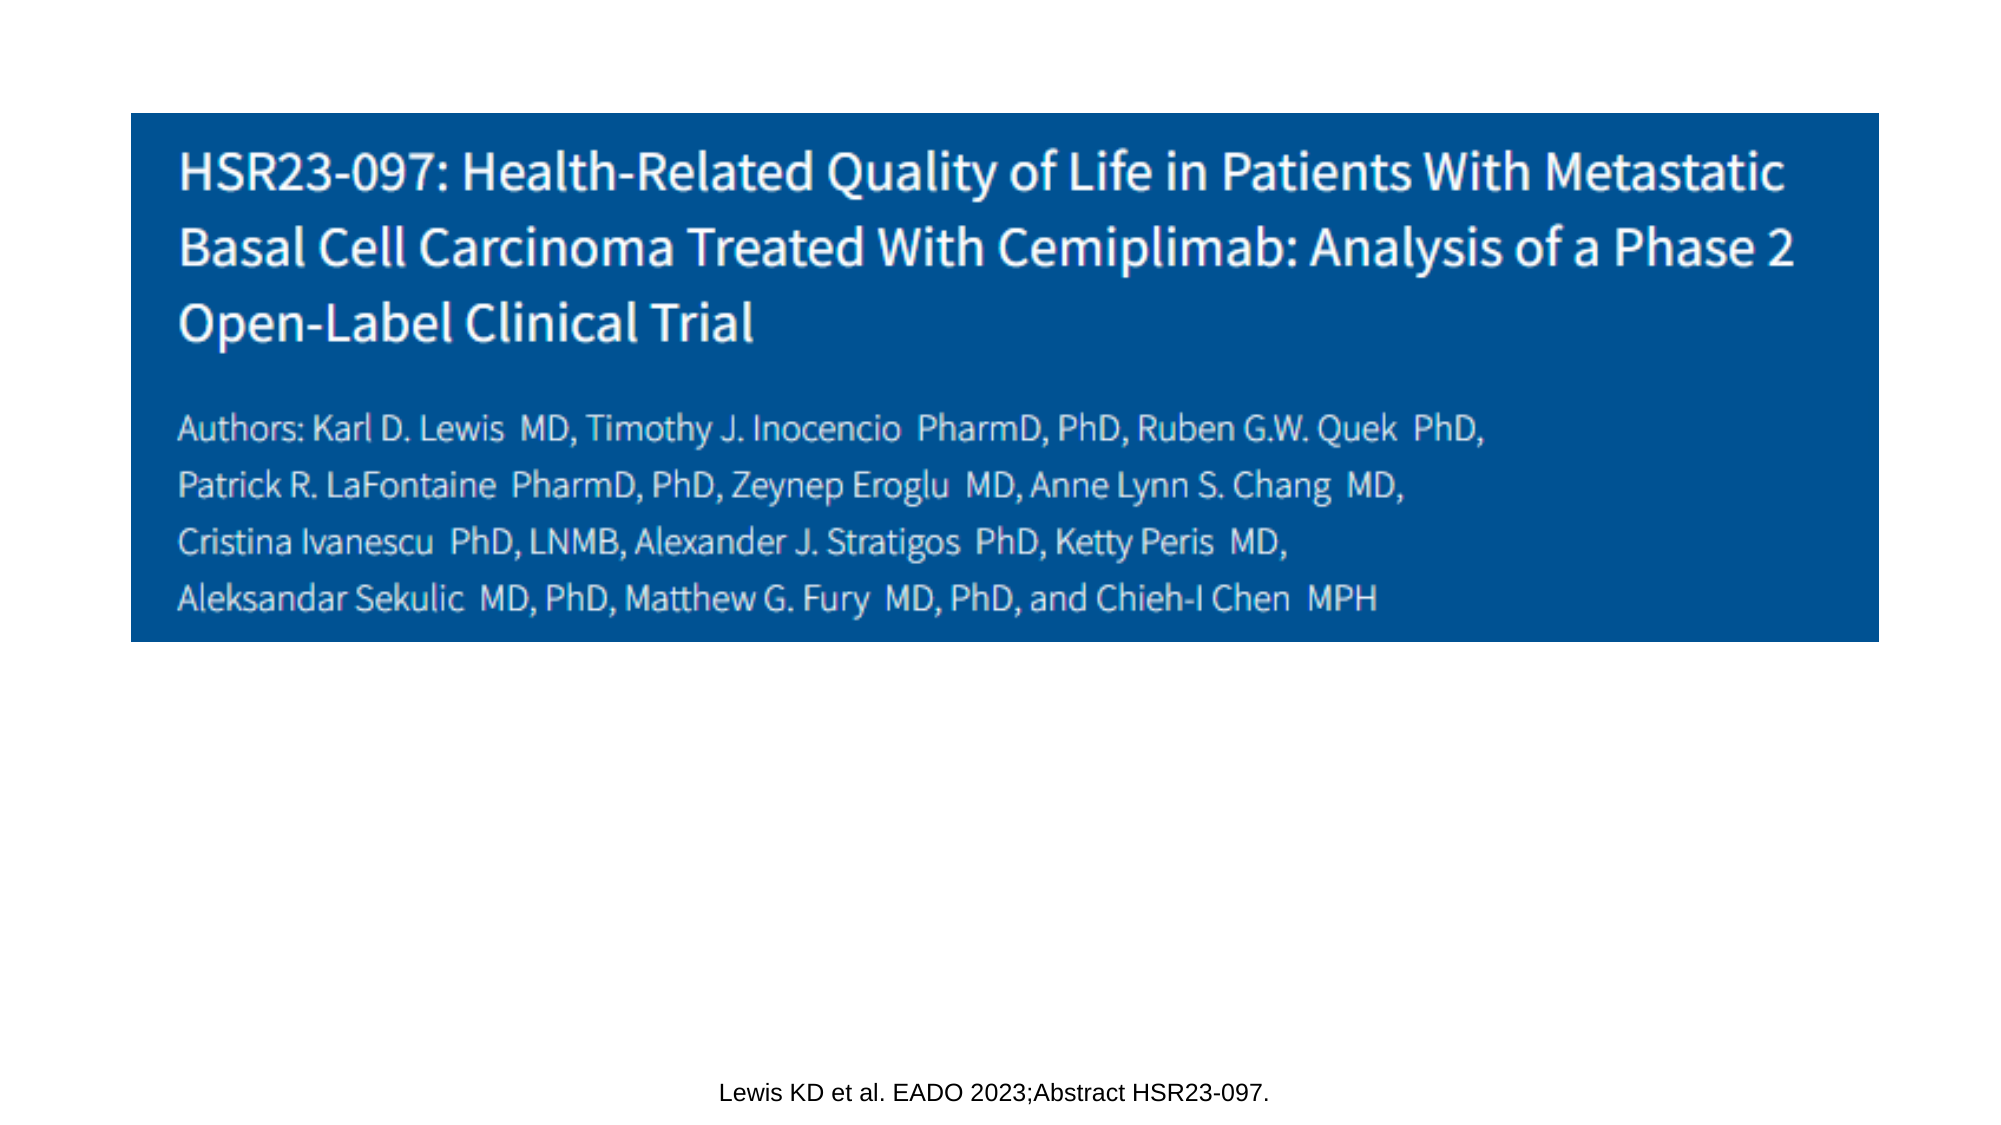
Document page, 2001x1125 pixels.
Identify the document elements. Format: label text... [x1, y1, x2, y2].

picture [131, 113, 1879, 642]
text_box Lewis KD et al. EADO 2023;Abstract HSR23-097. [59, 1060, 1938, 1120]
